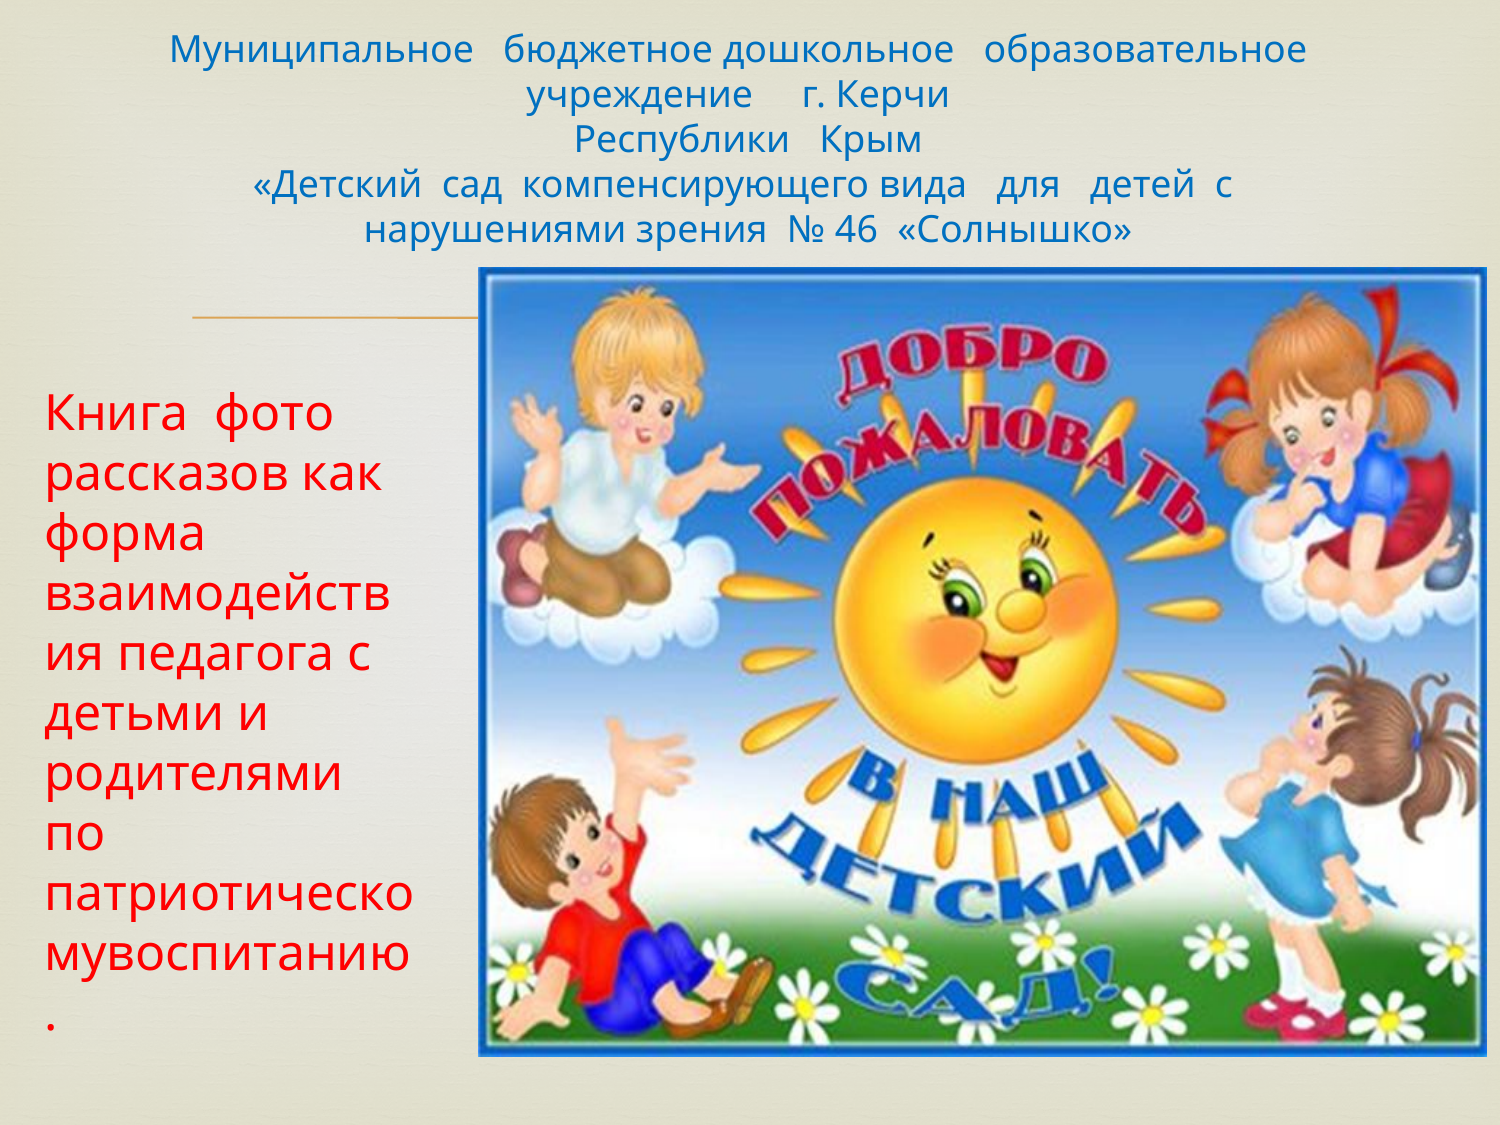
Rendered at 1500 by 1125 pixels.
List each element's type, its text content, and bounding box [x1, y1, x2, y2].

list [477, 266, 1488, 1058]
title Муниципальное бюджетное дошкольное образовательное учреждение г. Керчи Республики Крым «Детский сад компенсирующего вида для детей с нарушениями зрения № 46 «Солнышко» [112, 42, 1385, 279]
text_box Книга фото рассказов как форма взаимодействия педагога с детьми и родителями по патриотическомувоспитанию. [29, 373, 431, 1049]
